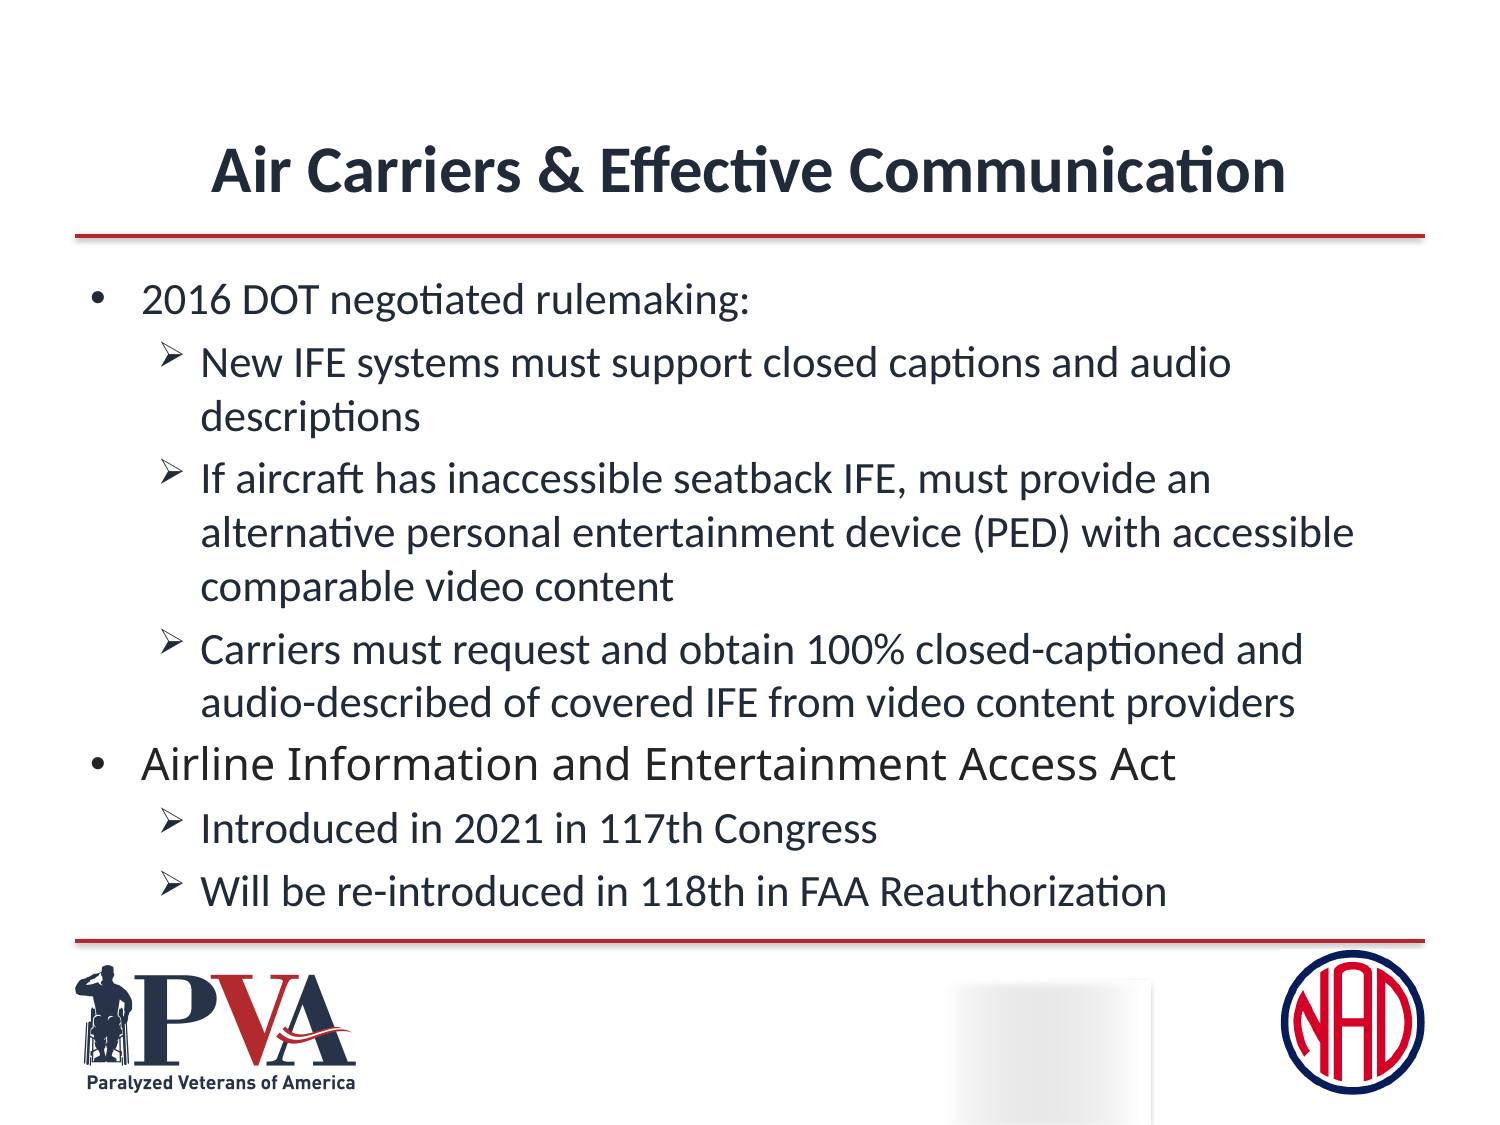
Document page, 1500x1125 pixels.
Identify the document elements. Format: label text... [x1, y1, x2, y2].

title Air Carriers & Effective Communication [75, 48, 1425, 213]
picture [1280, 949, 1425, 1095]
picture [75, 965, 356, 1093]
list 2016 DOT negotiated rulemaking: New IFE systems must support closed captions and audio descriptions If aircraft has inaccessible seatback IFE, must provide an alternative personal entertainment device (PED) with accessible comparable video content Carriers must request and obtain 100% closed-captioned and audio-described of covered IFE from video content providers Airline Information and Entertainment Access Act Introduced in 2021 in 117th Congress Will be re-introduced in 118th in FAA Reauthorization [75, 262, 1425, 937]
